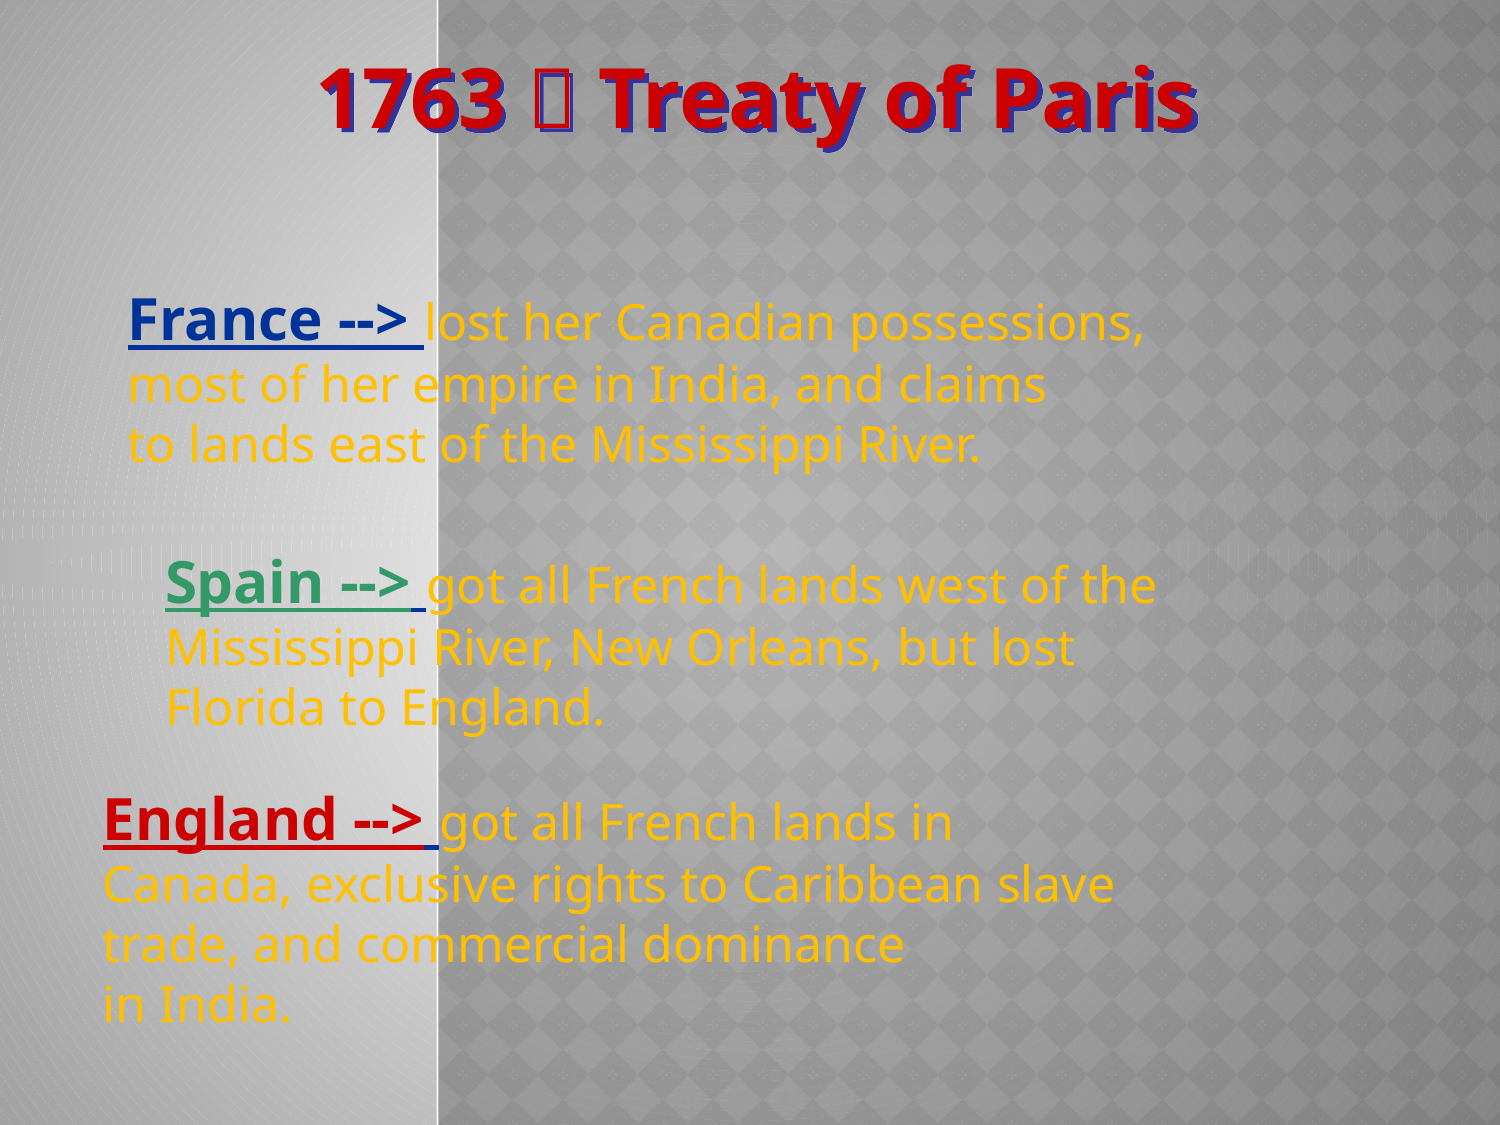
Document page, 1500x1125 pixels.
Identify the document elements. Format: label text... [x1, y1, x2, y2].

text_box 1763  Treaty of Paris [237, 37, 1275, 153]
text_box France --> lost her Canadian possessions, most of her empire in India, and claims to lands east of the Mississippi River. [112, 275, 1200, 481]
text_box Spain --> got all French lands west of the Mississippi River, New Orleans, but lost Florida to England. [149, 537, 1200, 743]
text_box England --> got all French lands in Canada, exclusive rights to Caribbean slave trade, and commercial dominance in India. [87, 774, 1150, 1041]
